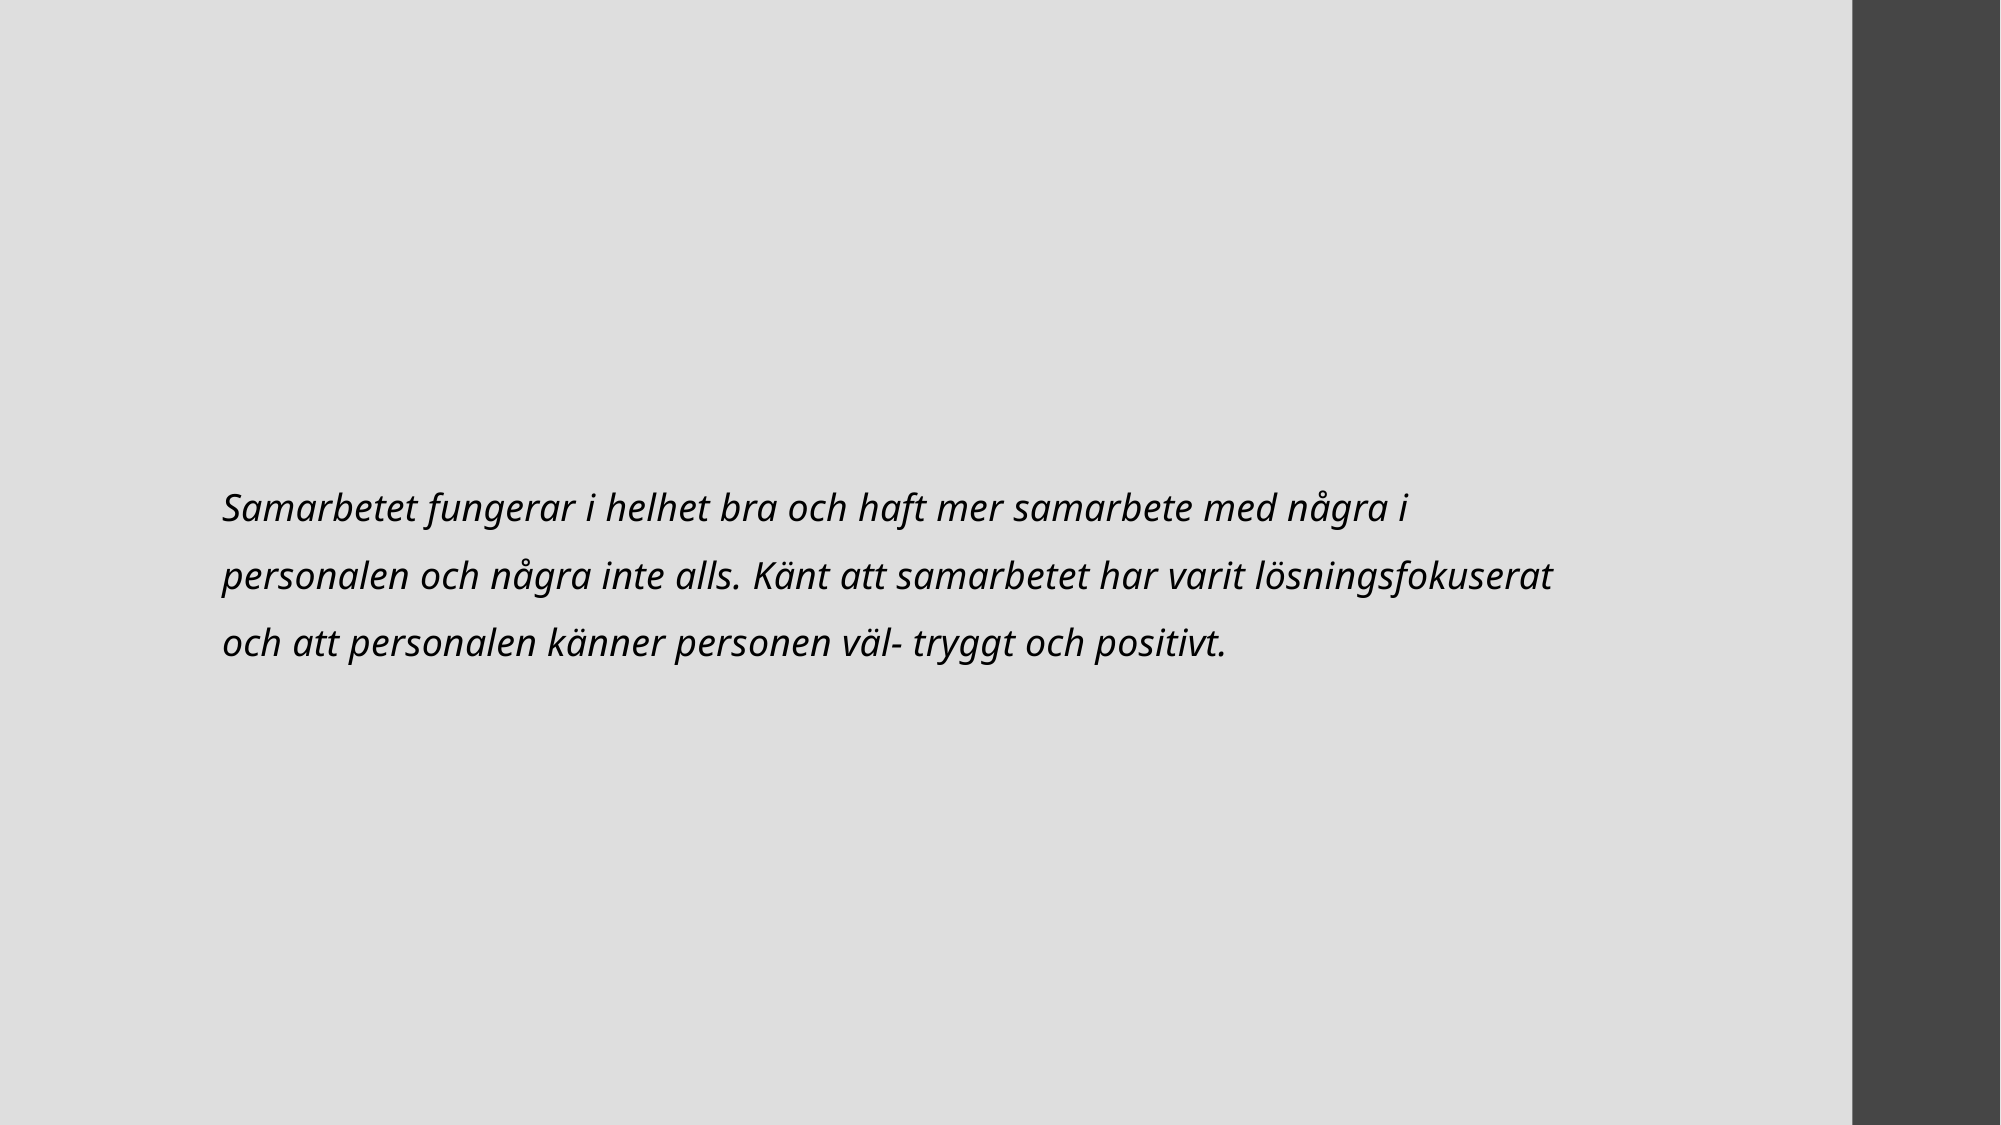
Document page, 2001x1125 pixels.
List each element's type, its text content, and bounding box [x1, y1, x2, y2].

list Samarbetet fungerar i helhet bra och haft mer samarbete med några i personalen och några inte alls. Känt att samarbetet har varit lösningsfokuserat och att personalen känner personen väl- tryggt och positivt. [206, 299, 1617, 1014]
